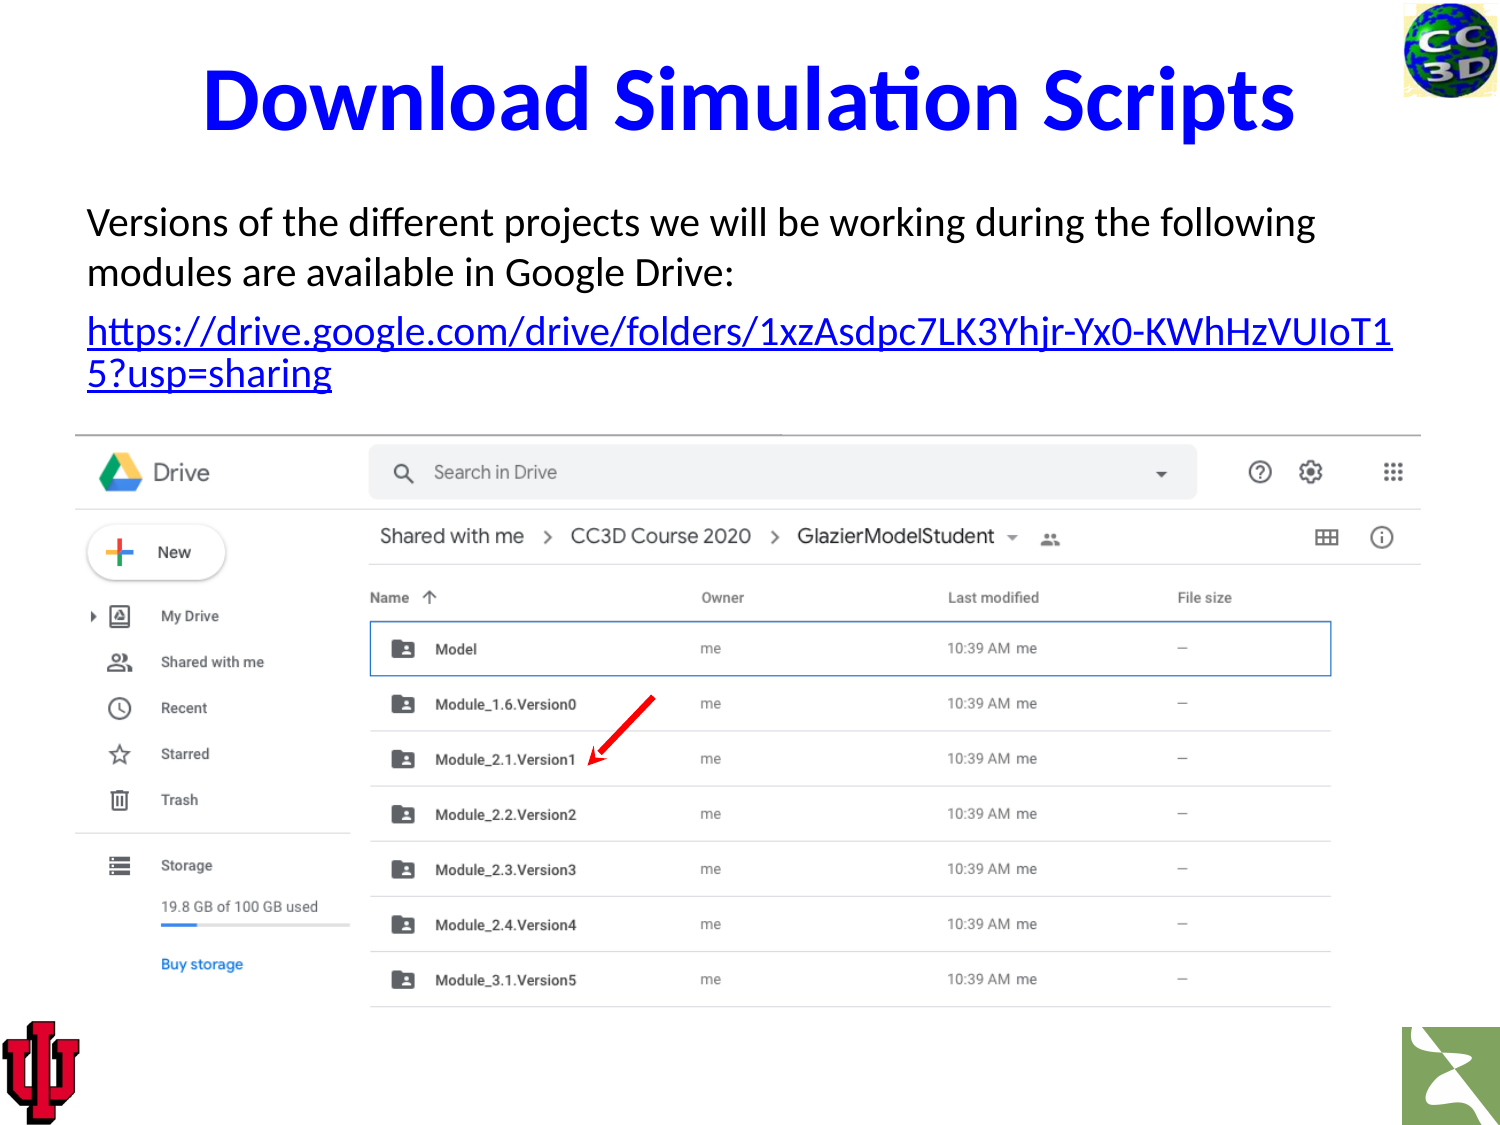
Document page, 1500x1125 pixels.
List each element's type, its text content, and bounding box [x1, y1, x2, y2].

picture [0, 434, 1500, 1125]
list Versions of the different projects we will be working during the following modules are available in Google Drive: https://drive.google.com/drive/folders/1xzAsdpc7LK3Yhjr-Yx0-KWhHzVUIoT15?usp=sharing [71, 187, 1422, 437]
title Download Simulation Scripts [0, 0, 1500, 188]
picture [1402, 0, 1500, 102]
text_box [587, 696, 654, 766]
